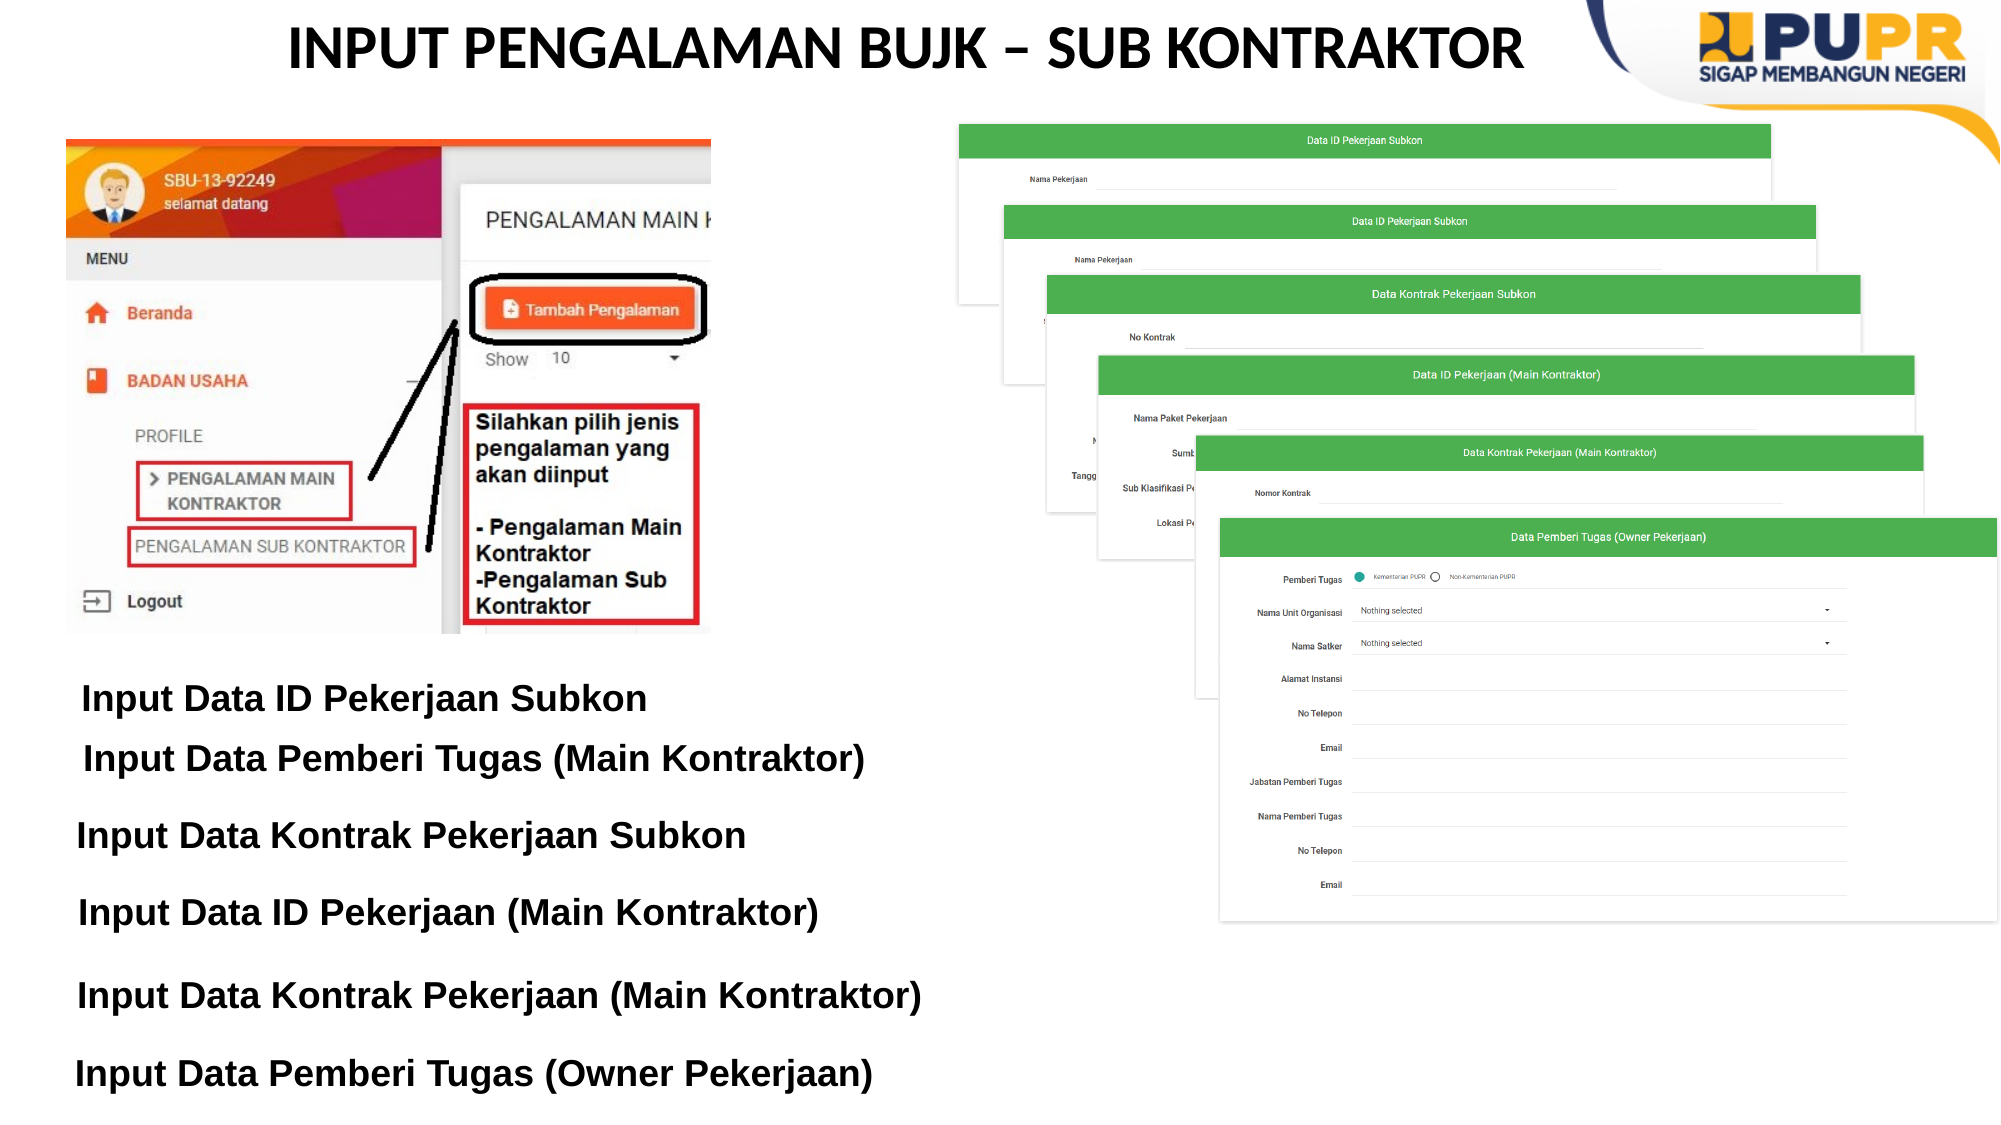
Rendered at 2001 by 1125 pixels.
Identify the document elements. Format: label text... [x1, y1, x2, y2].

picture [66, 139, 711, 634]
text_box Input Data ID Pekerjaan (Main Kontraktor) [0, 869, 918, 941]
text_box Input Data Kontrak Pekerjaan (Main Kontraktor) [0, 952, 957, 1024]
text_box Input Data ID Pekerjaan Subkon [0, 655, 847, 727]
text_box Input Data Kontrak Pekerjaan Subkon [0, 791, 884, 863]
text_box INPUT PENGALAMAN BUJK – SUB KONTRAKTOR [272, 0, 1527, 89]
picture [954, 0, 2000, 925]
text_box Input Data Pemberi Tugas (Owner Pekerjaan) [0, 1030, 908, 1101]
text_box Input Data Pemberi Tugas (Main Kontraktor) [0, 715, 957, 787]
